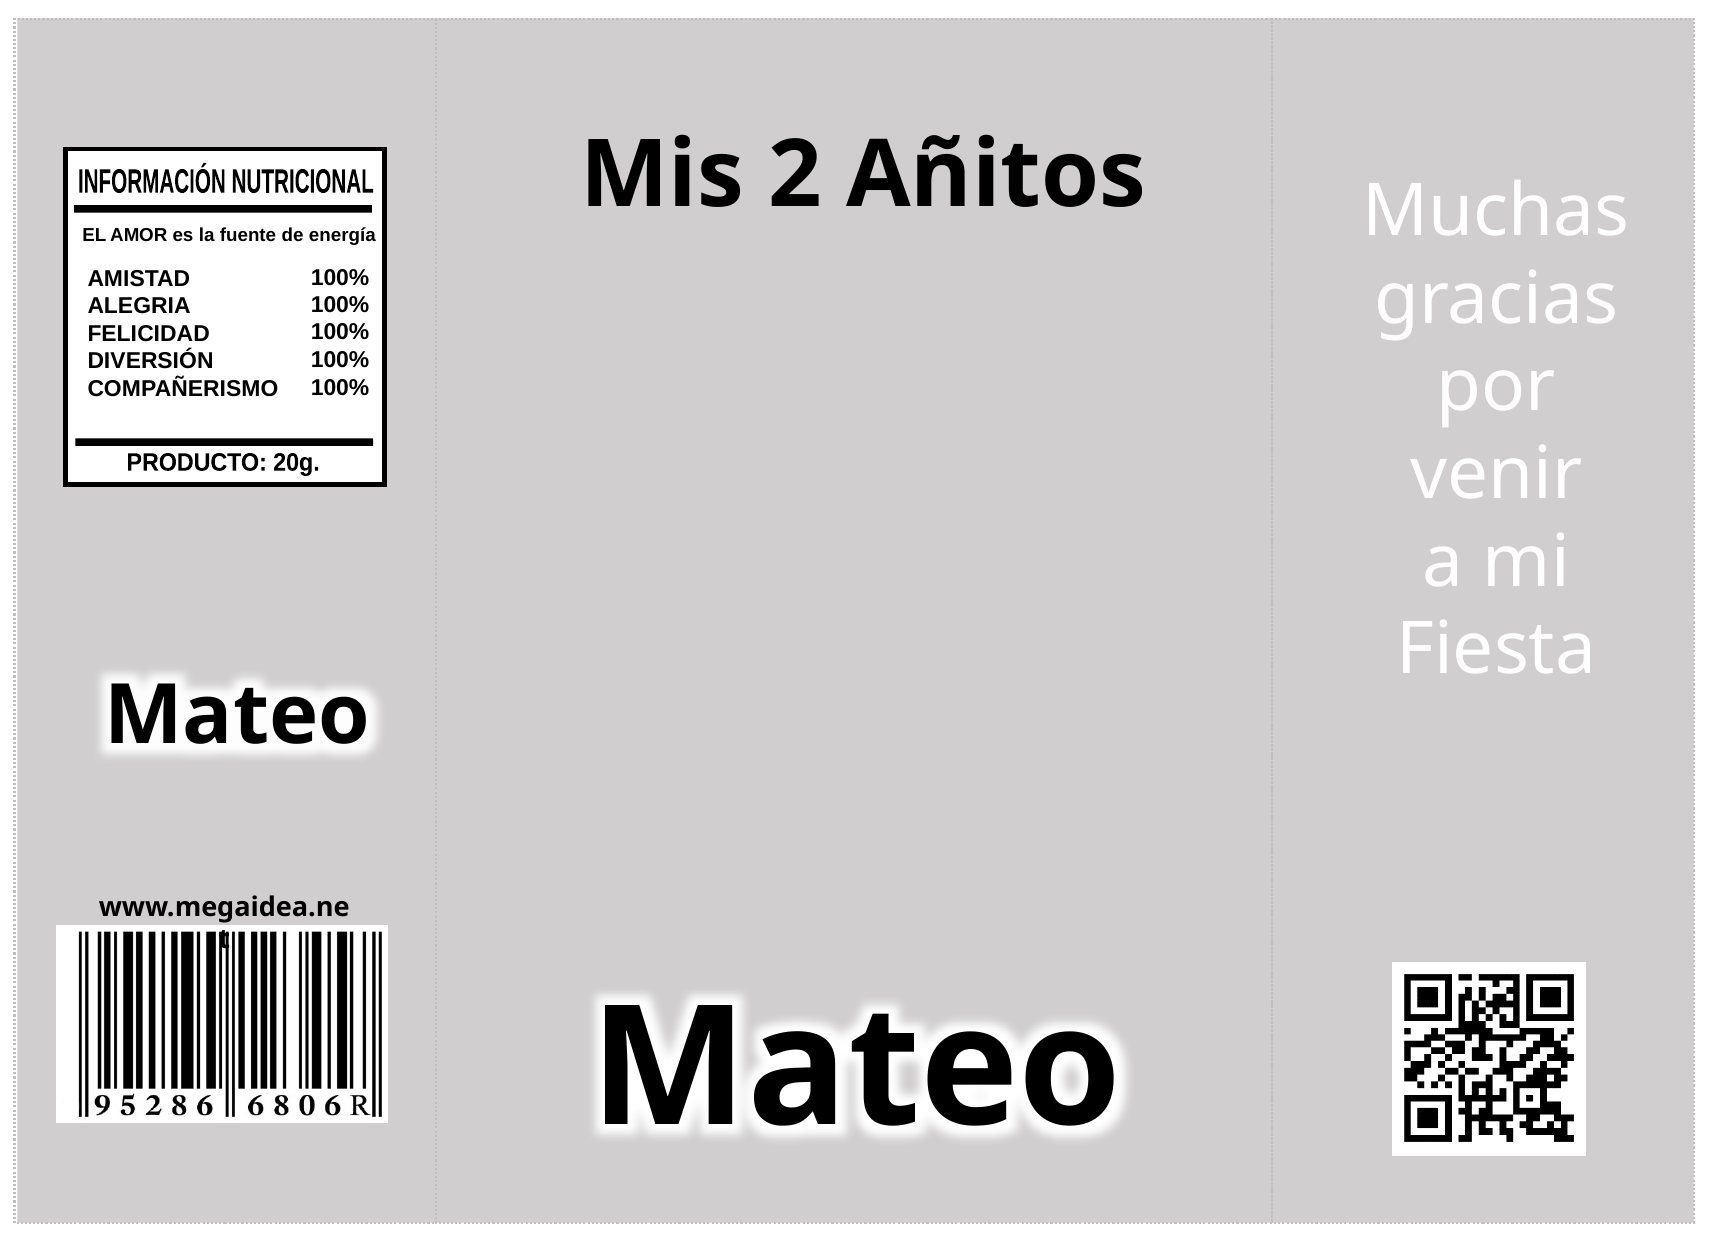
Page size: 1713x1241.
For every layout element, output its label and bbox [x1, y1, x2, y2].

text_box [14, 18, 1694, 1224]
